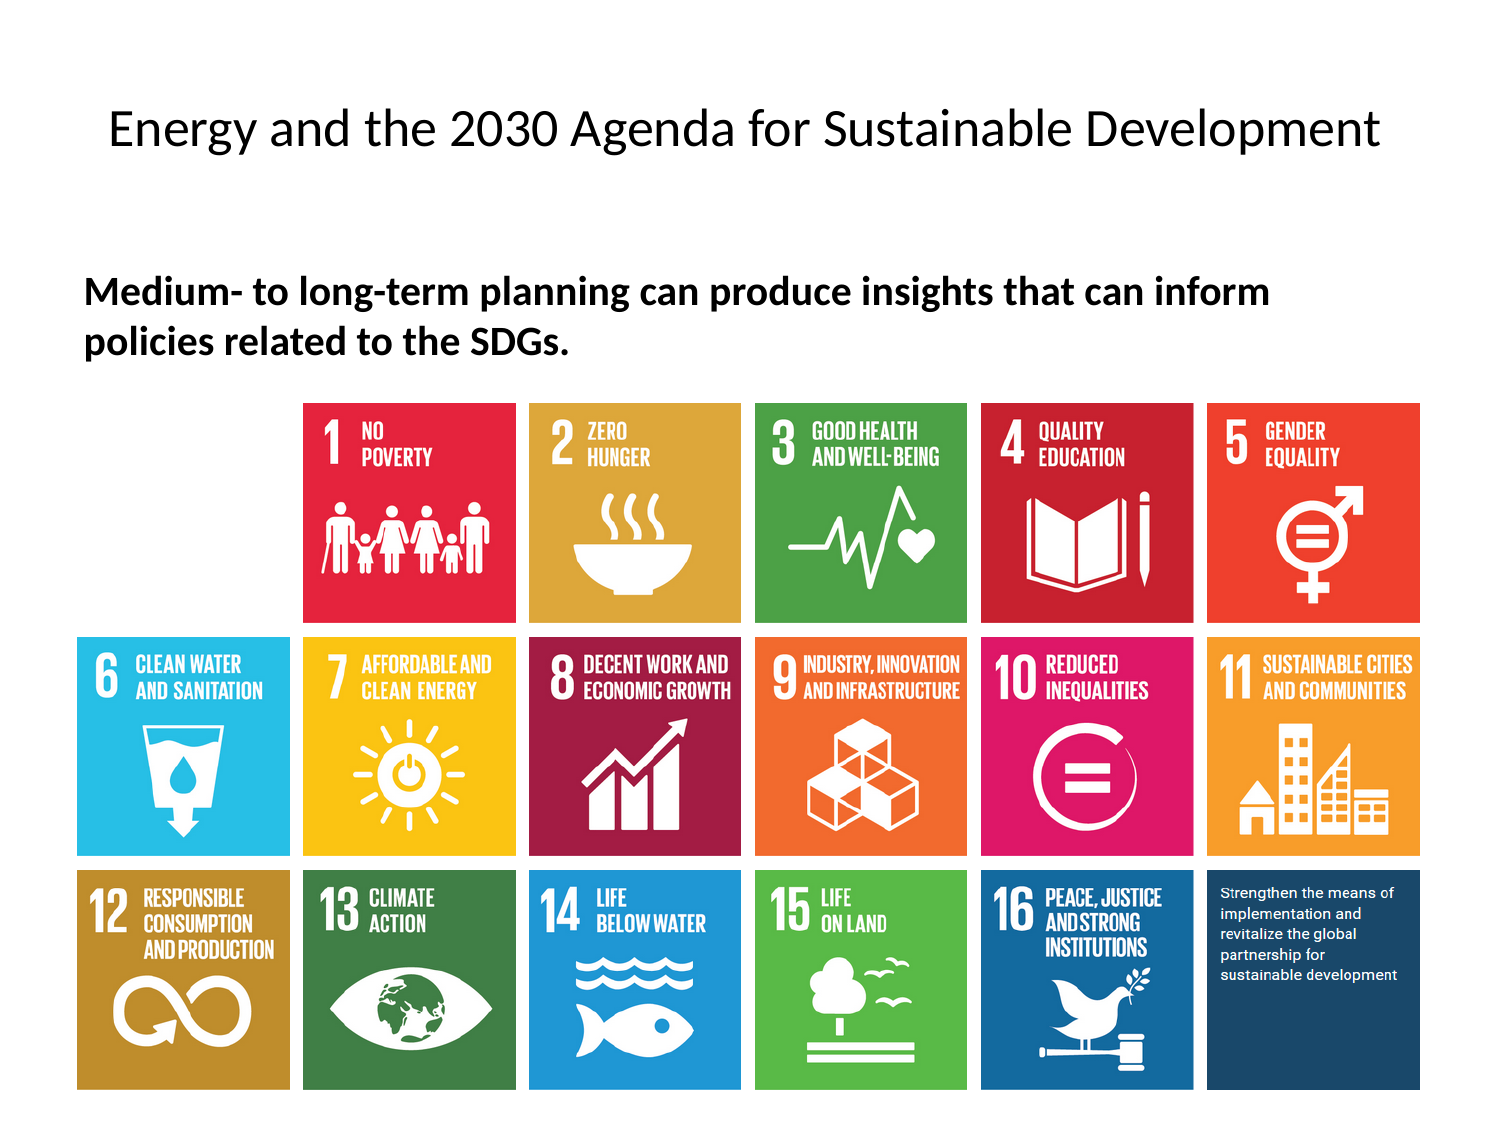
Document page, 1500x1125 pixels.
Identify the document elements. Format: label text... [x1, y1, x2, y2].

title Energy and the 2030 Agenda for Sustainable Development [69, 53, 1420, 197]
picture [74, 398, 1426, 1093]
list Medium- to long-term planning can produce insights that can inform policies related to the SDGs. [68, 256, 1420, 359]
